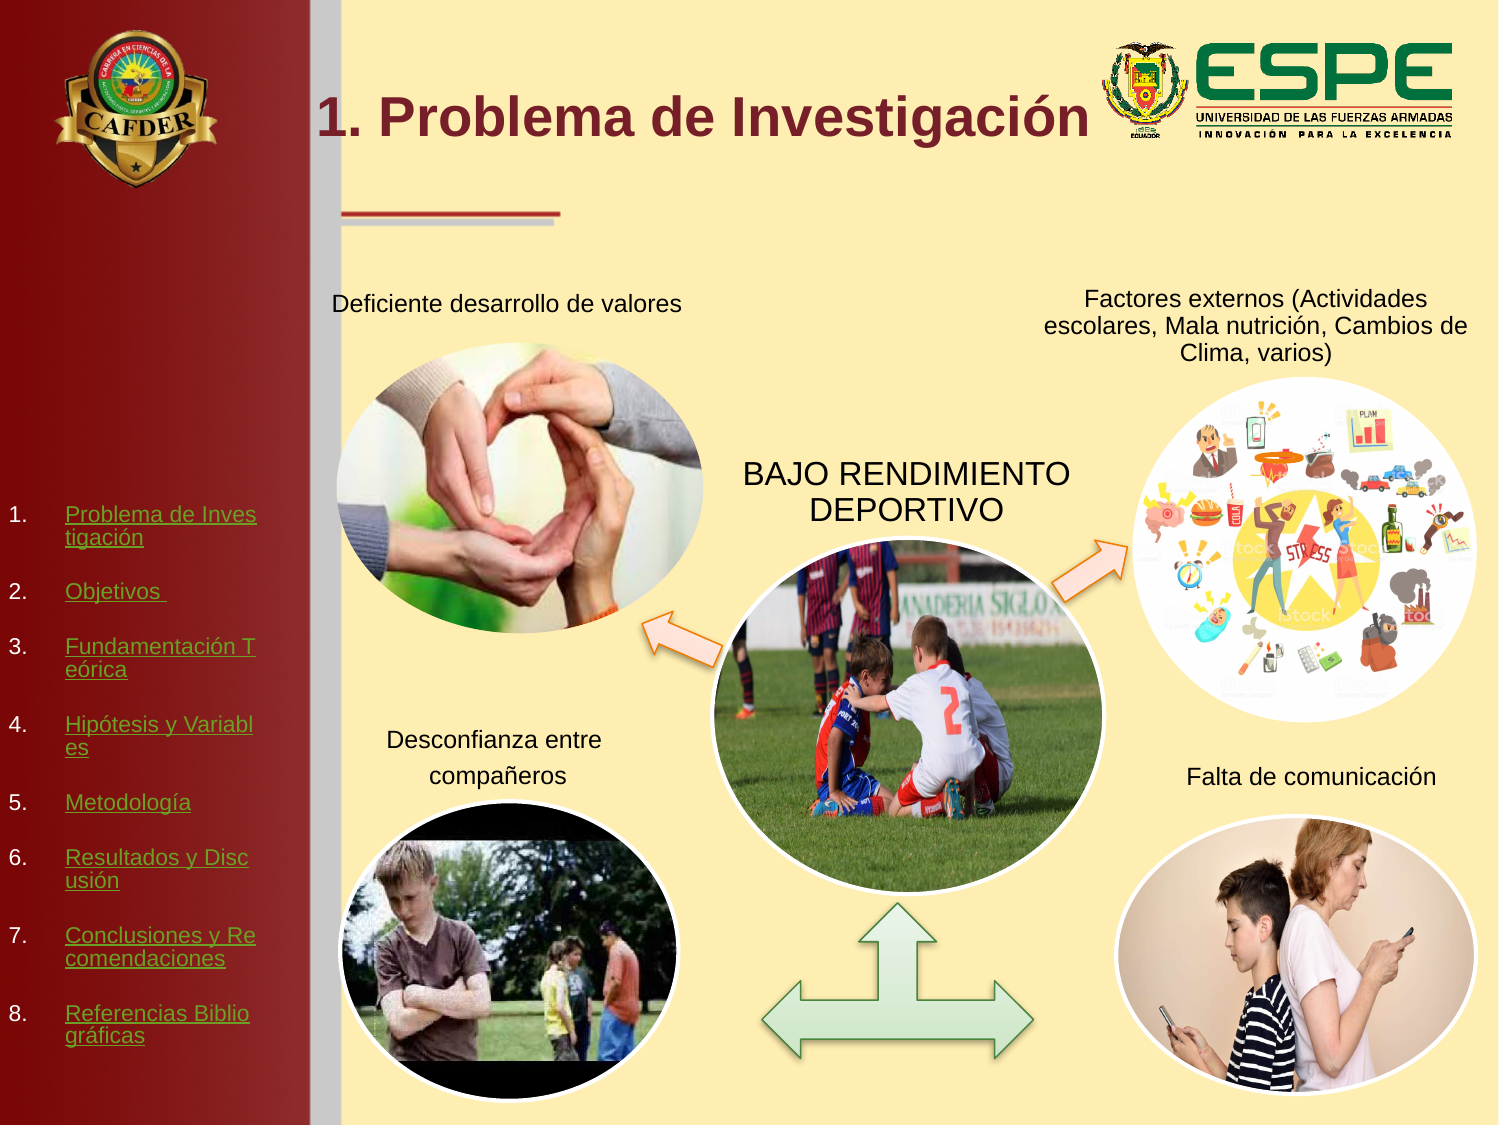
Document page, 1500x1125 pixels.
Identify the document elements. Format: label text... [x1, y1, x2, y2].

text_box Problema de Investigación Objetivos Fundamentación Teórica Hipótesis y Variables Metodología Resultados y Discusión Conclusiones y Recomendaciones Referencias Bibliográficas [0, 491, 272, 919]
picture [0, 0, 1500, 1125]
title 1. Problema de Investigación [301, 72, 1159, 155]
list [300, 262, 1483, 1095]
